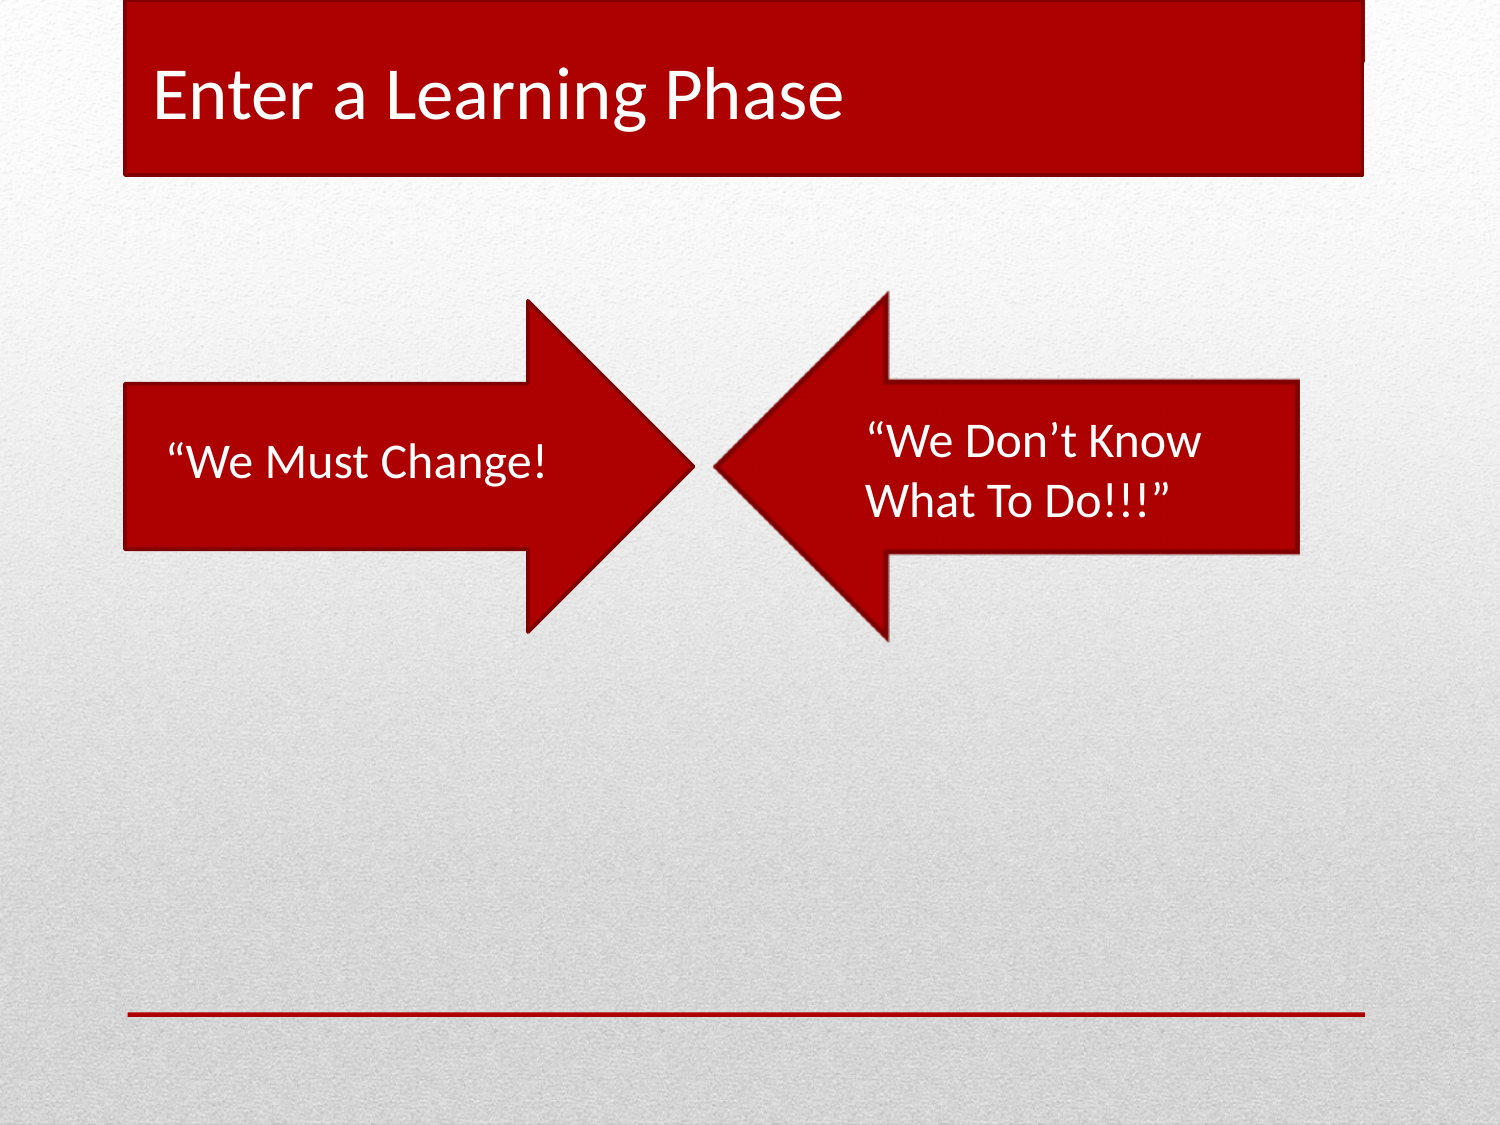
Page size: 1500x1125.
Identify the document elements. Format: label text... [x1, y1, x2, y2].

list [711, 289, 1301, 644]
text_box Enter a Learning Phase [137, 37, 1363, 143]
text_box [123, 0, 1364, 177]
text_box “We Must Change! [149, 420, 600, 496]
text_box [123, 299, 695, 634]
